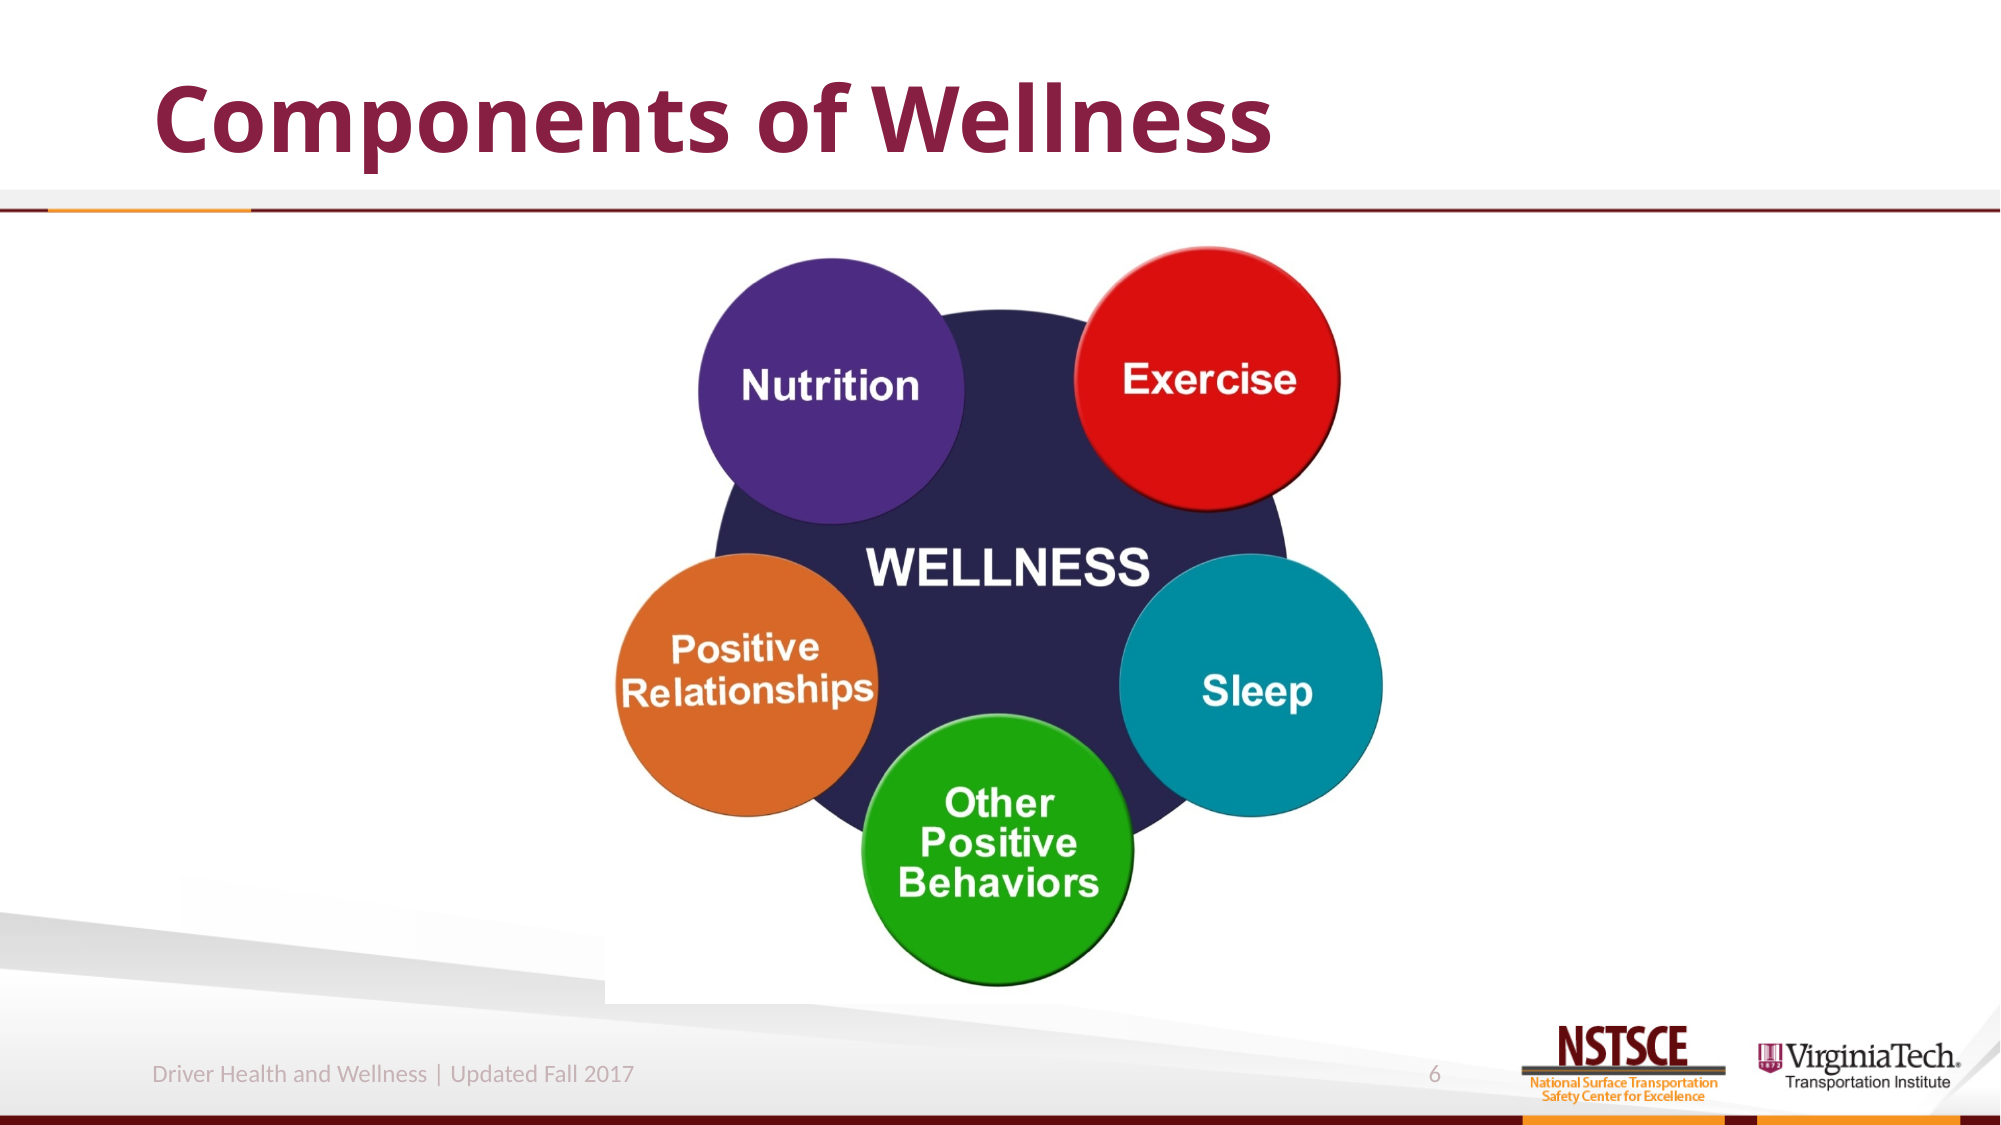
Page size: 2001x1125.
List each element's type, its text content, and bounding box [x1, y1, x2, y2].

title Components of Wellness [137, 14, 1863, 232]
slide_number 6 [1413, 1042, 1724, 1103]
slide_number Driver Health and Wellness | Updated Fall 2017 [137, 1042, 702, 1103]
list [605, 231, 1395, 1004]
picture [0, 0, 2001, 1125]
